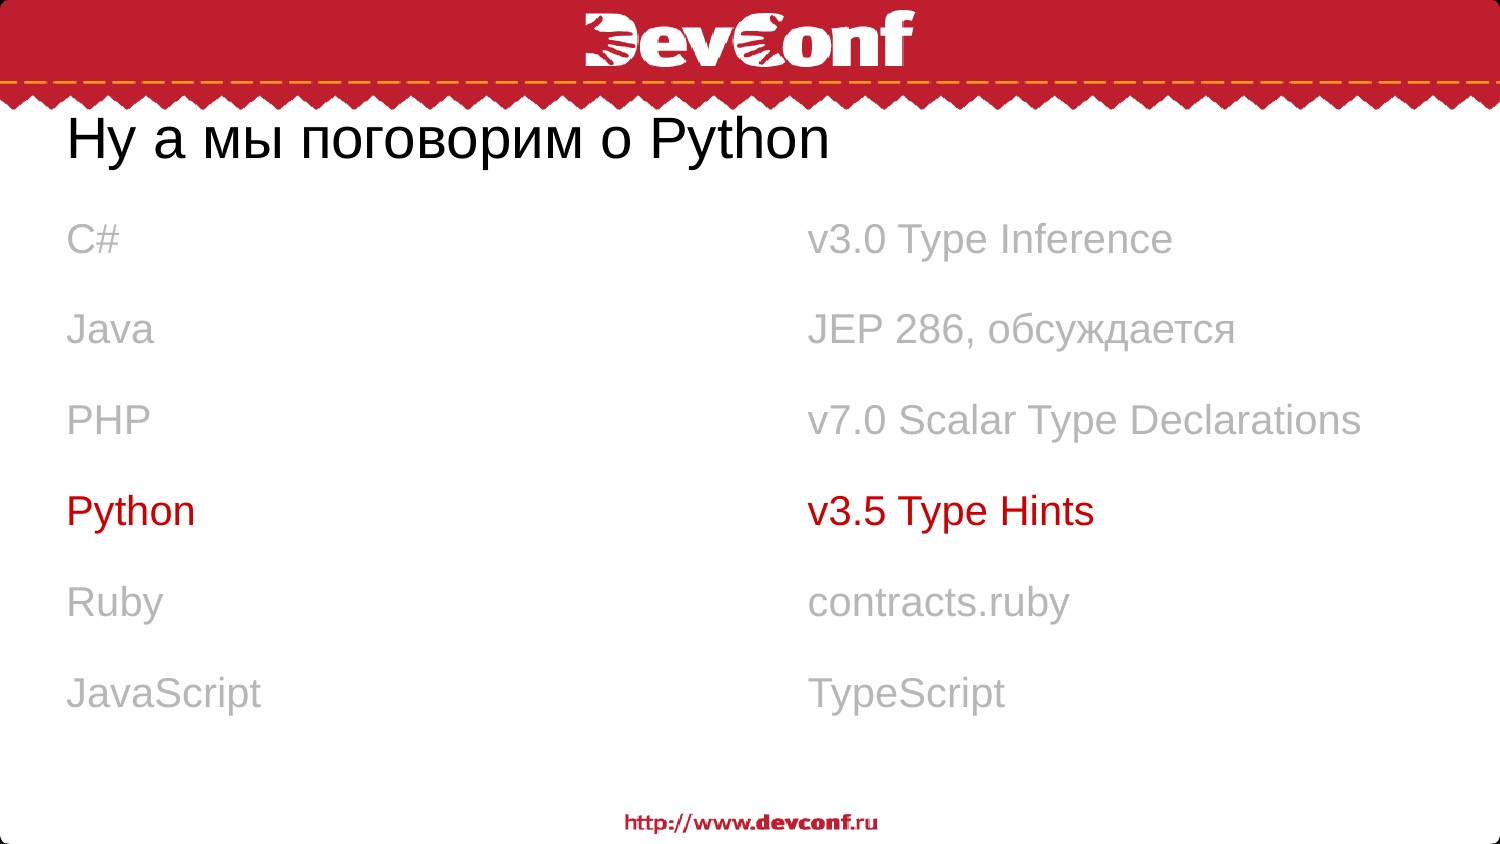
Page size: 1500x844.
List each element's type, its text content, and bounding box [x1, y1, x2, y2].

title Ну а мы поговорим о Python [51, 85, 1449, 180]
list C# Java PHP Python Ruby JavaScript [51, 189, 708, 750]
list v3.0 Type Inference JEP 286, обсуждается v7.0 Scalar Type Declarations v3.5 Type Hints contracts.ruby TypeScript [792, 189, 1449, 750]
picture [0, 0, 1500, 844]
